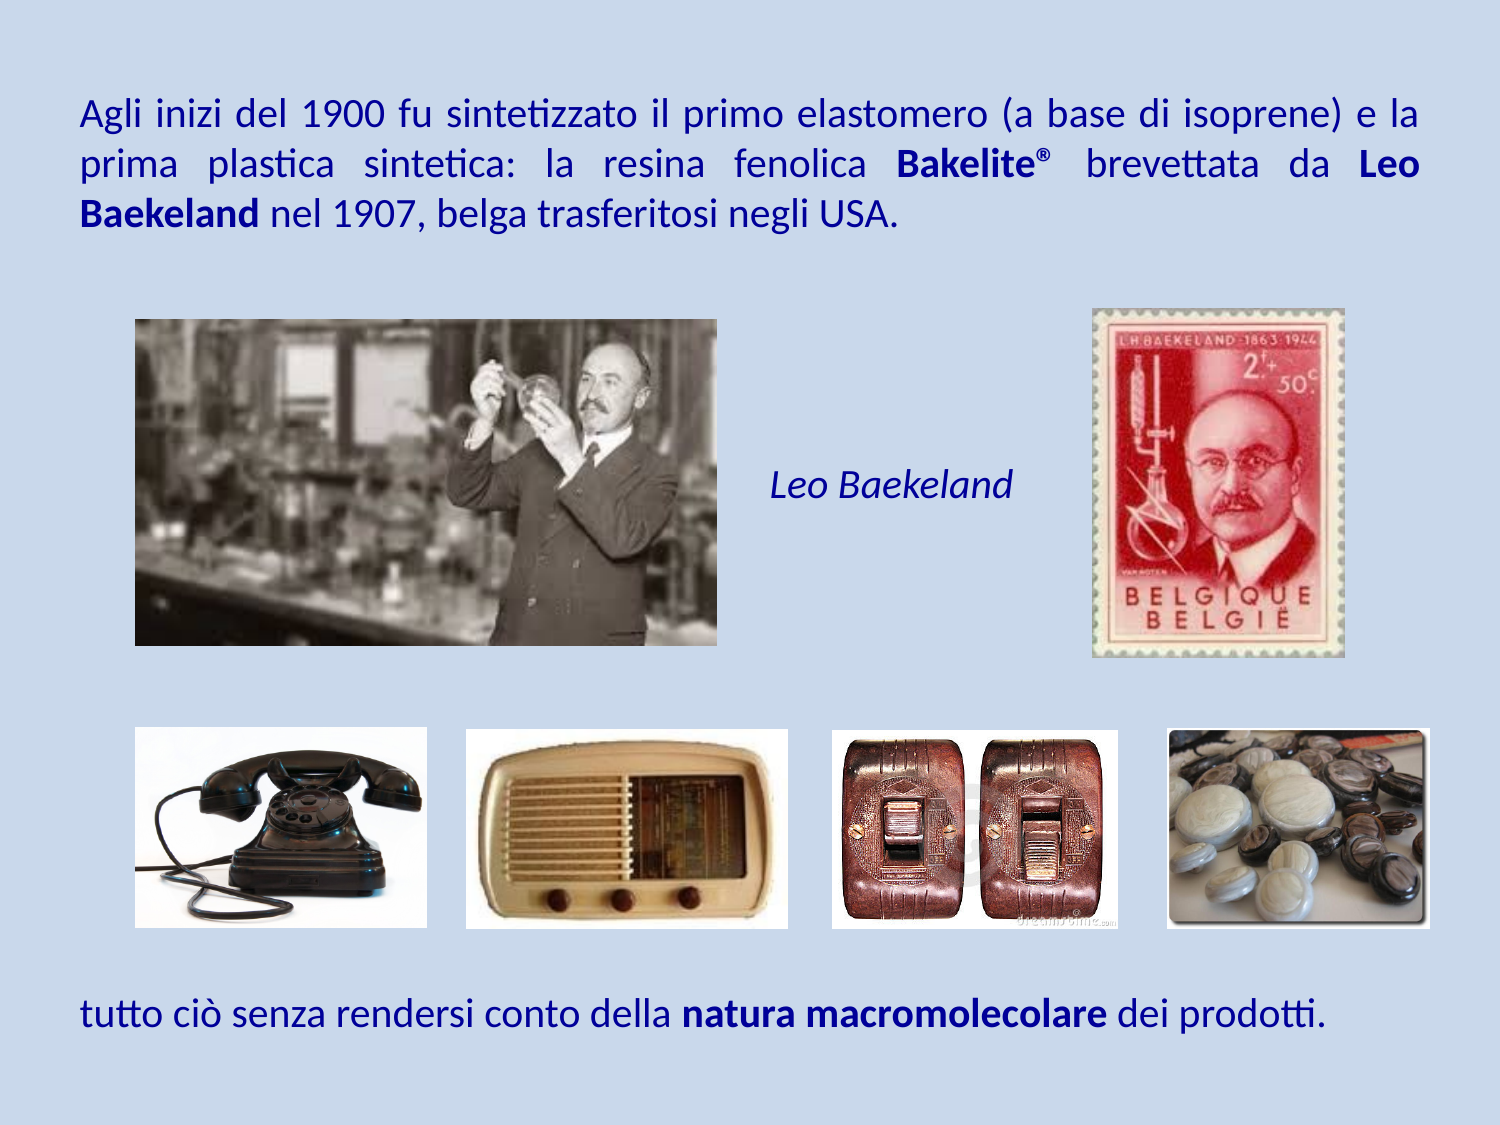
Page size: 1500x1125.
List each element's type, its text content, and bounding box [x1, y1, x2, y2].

text_box Leo Baekeland [754, 449, 1029, 515]
picture [466, 729, 789, 929]
picture [135, 319, 718, 646]
picture [832, 729, 1118, 929]
picture [135, 727, 427, 928]
picture [1166, 728, 1431, 929]
text_box Agli inizi del 1900 fu sintetizzato il primo elastomero (a base di isoprene) e la prima plastica sintetica: la resina fenolica Bakelite® brevettata da Leo Baekeland nel 1907, belga trasferitosi negli USA. tutto ciò senza rendersi conto della natura macromolecolare dei prodotti. [64, 78, 1436, 1044]
picture [1092, 308, 1345, 658]
